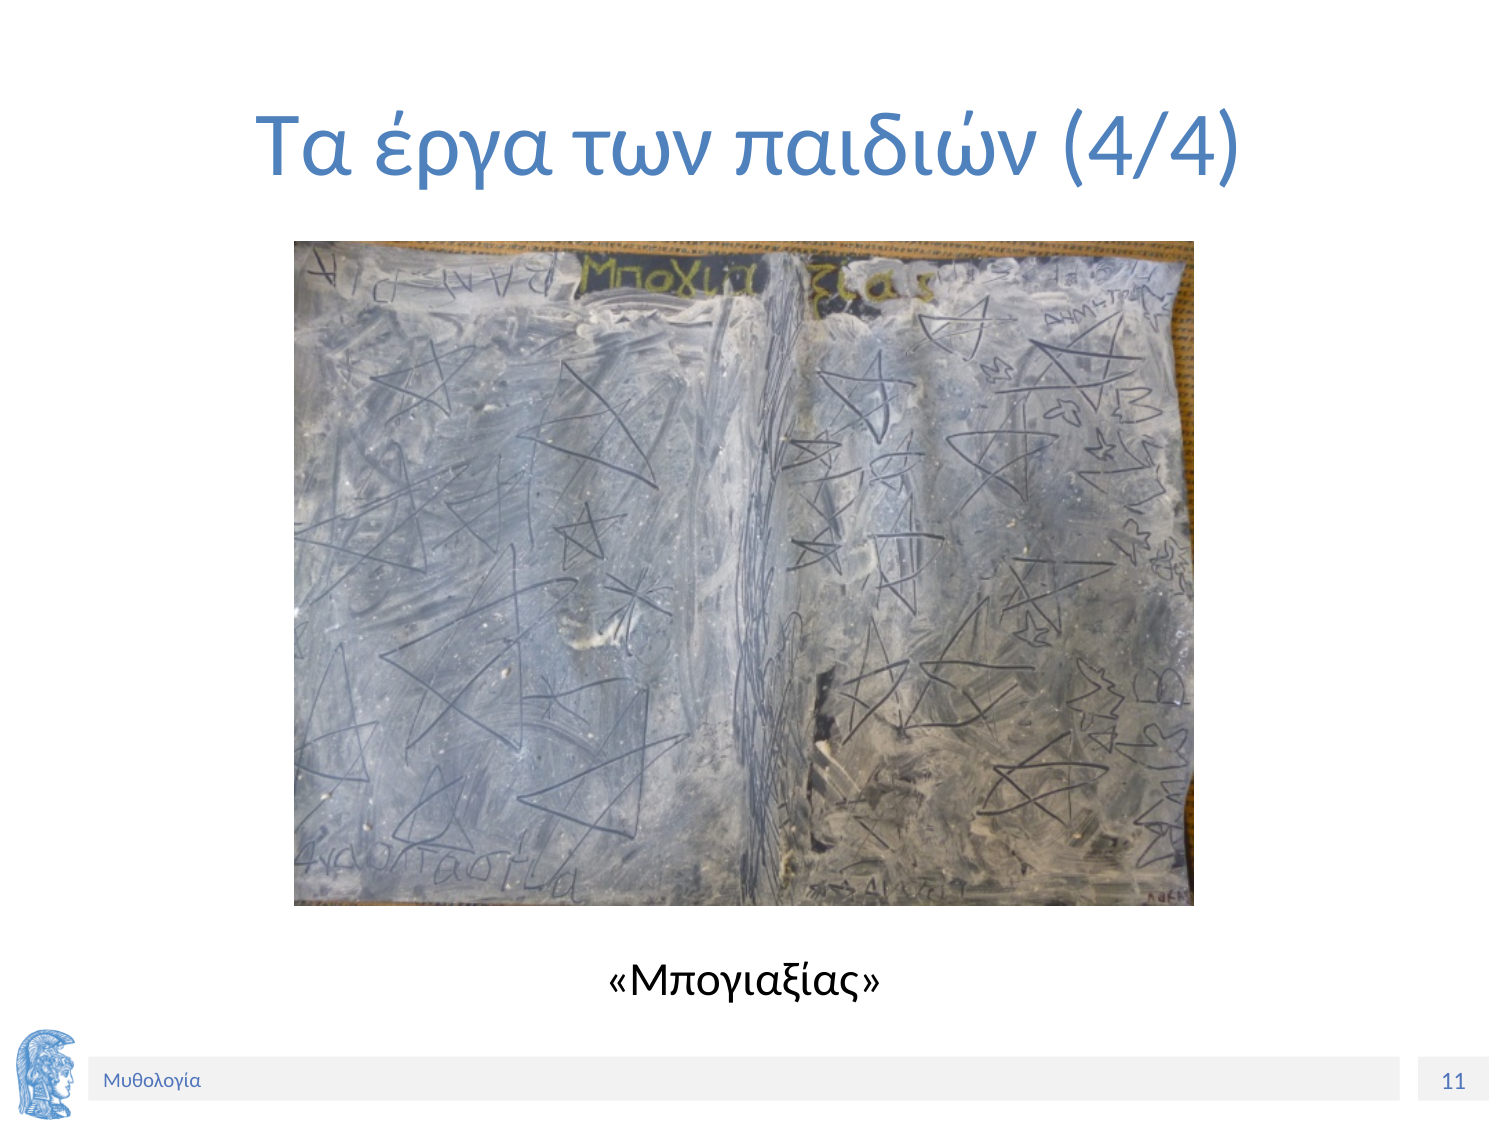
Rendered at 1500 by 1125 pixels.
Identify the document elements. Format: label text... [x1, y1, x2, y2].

list «Μπογιαξίας» [294, 940, 1194, 1013]
picture [293, 240, 1195, 906]
title Τα έργα των παιδιών (4/4) [75, 44, 1425, 233]
picture [9, 1026, 81, 1120]
